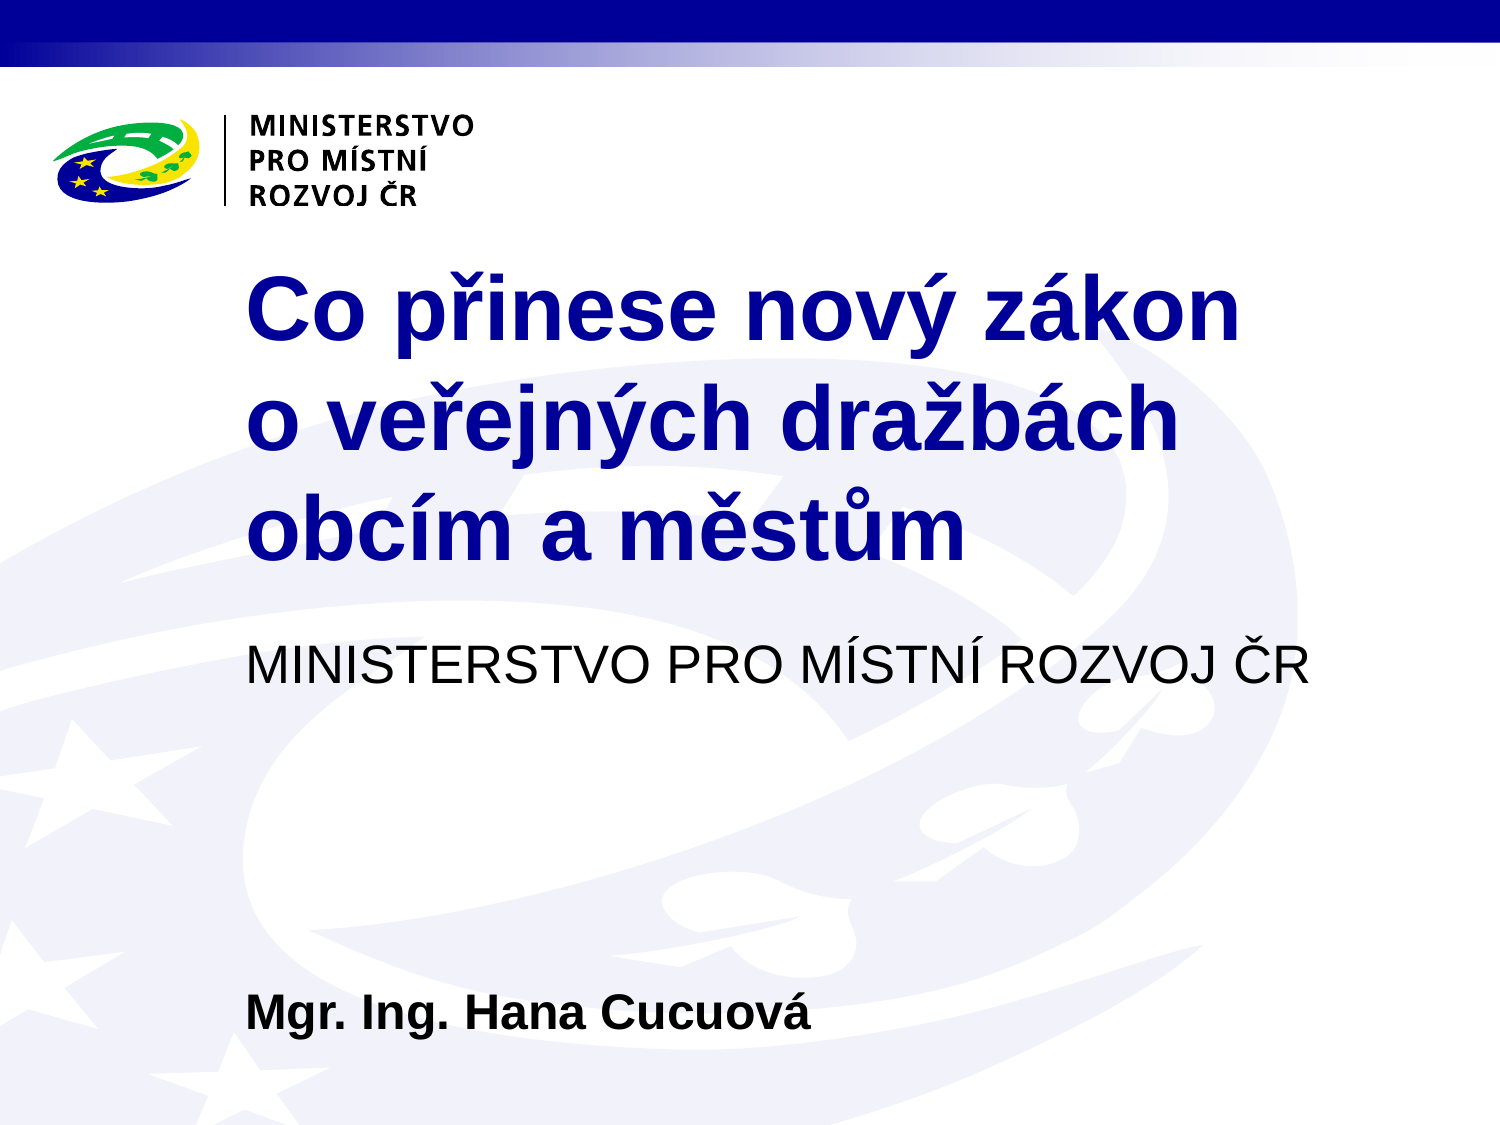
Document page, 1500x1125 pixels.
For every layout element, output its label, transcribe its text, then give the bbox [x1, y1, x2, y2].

title Co přinese nový zákon o veřejných dražbách obcím a městům [230, 361, 1425, 587]
subtitle Mgr. Ing. Hana Cucuová [230, 751, 1388, 1047]
